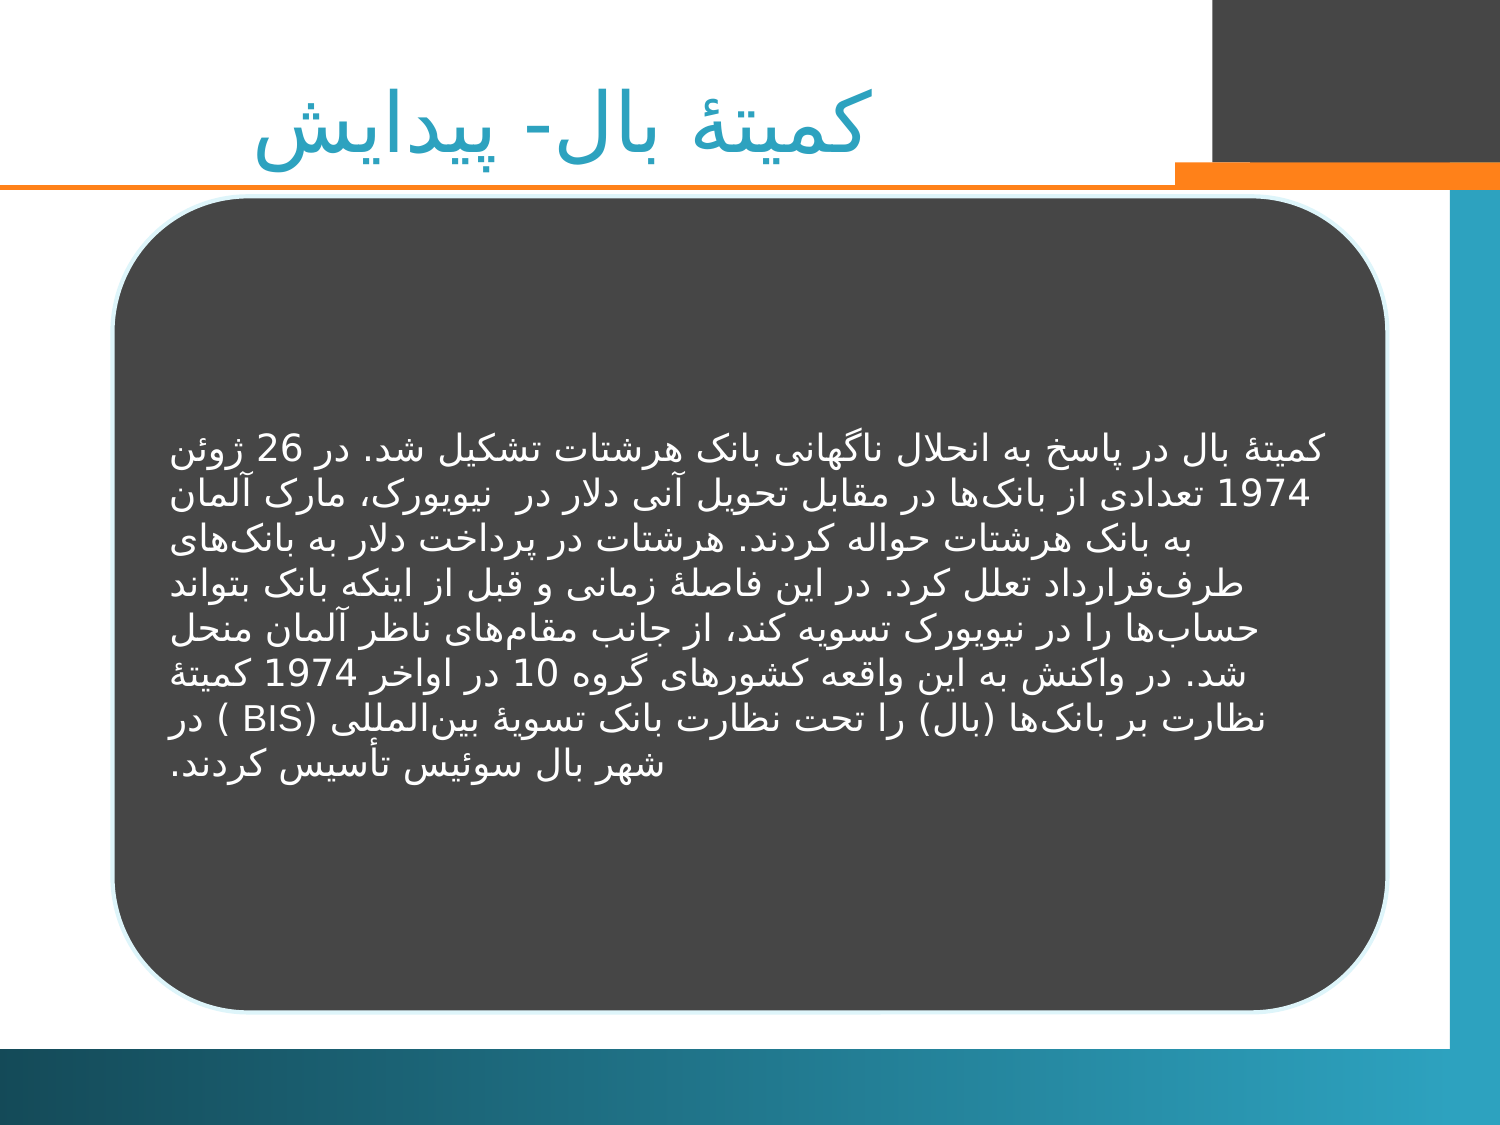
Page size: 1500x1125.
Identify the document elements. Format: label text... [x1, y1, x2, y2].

title کمیتۀ بال- پیدایش [0, 74, 1126, 163]
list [112, 196, 1388, 1013]
